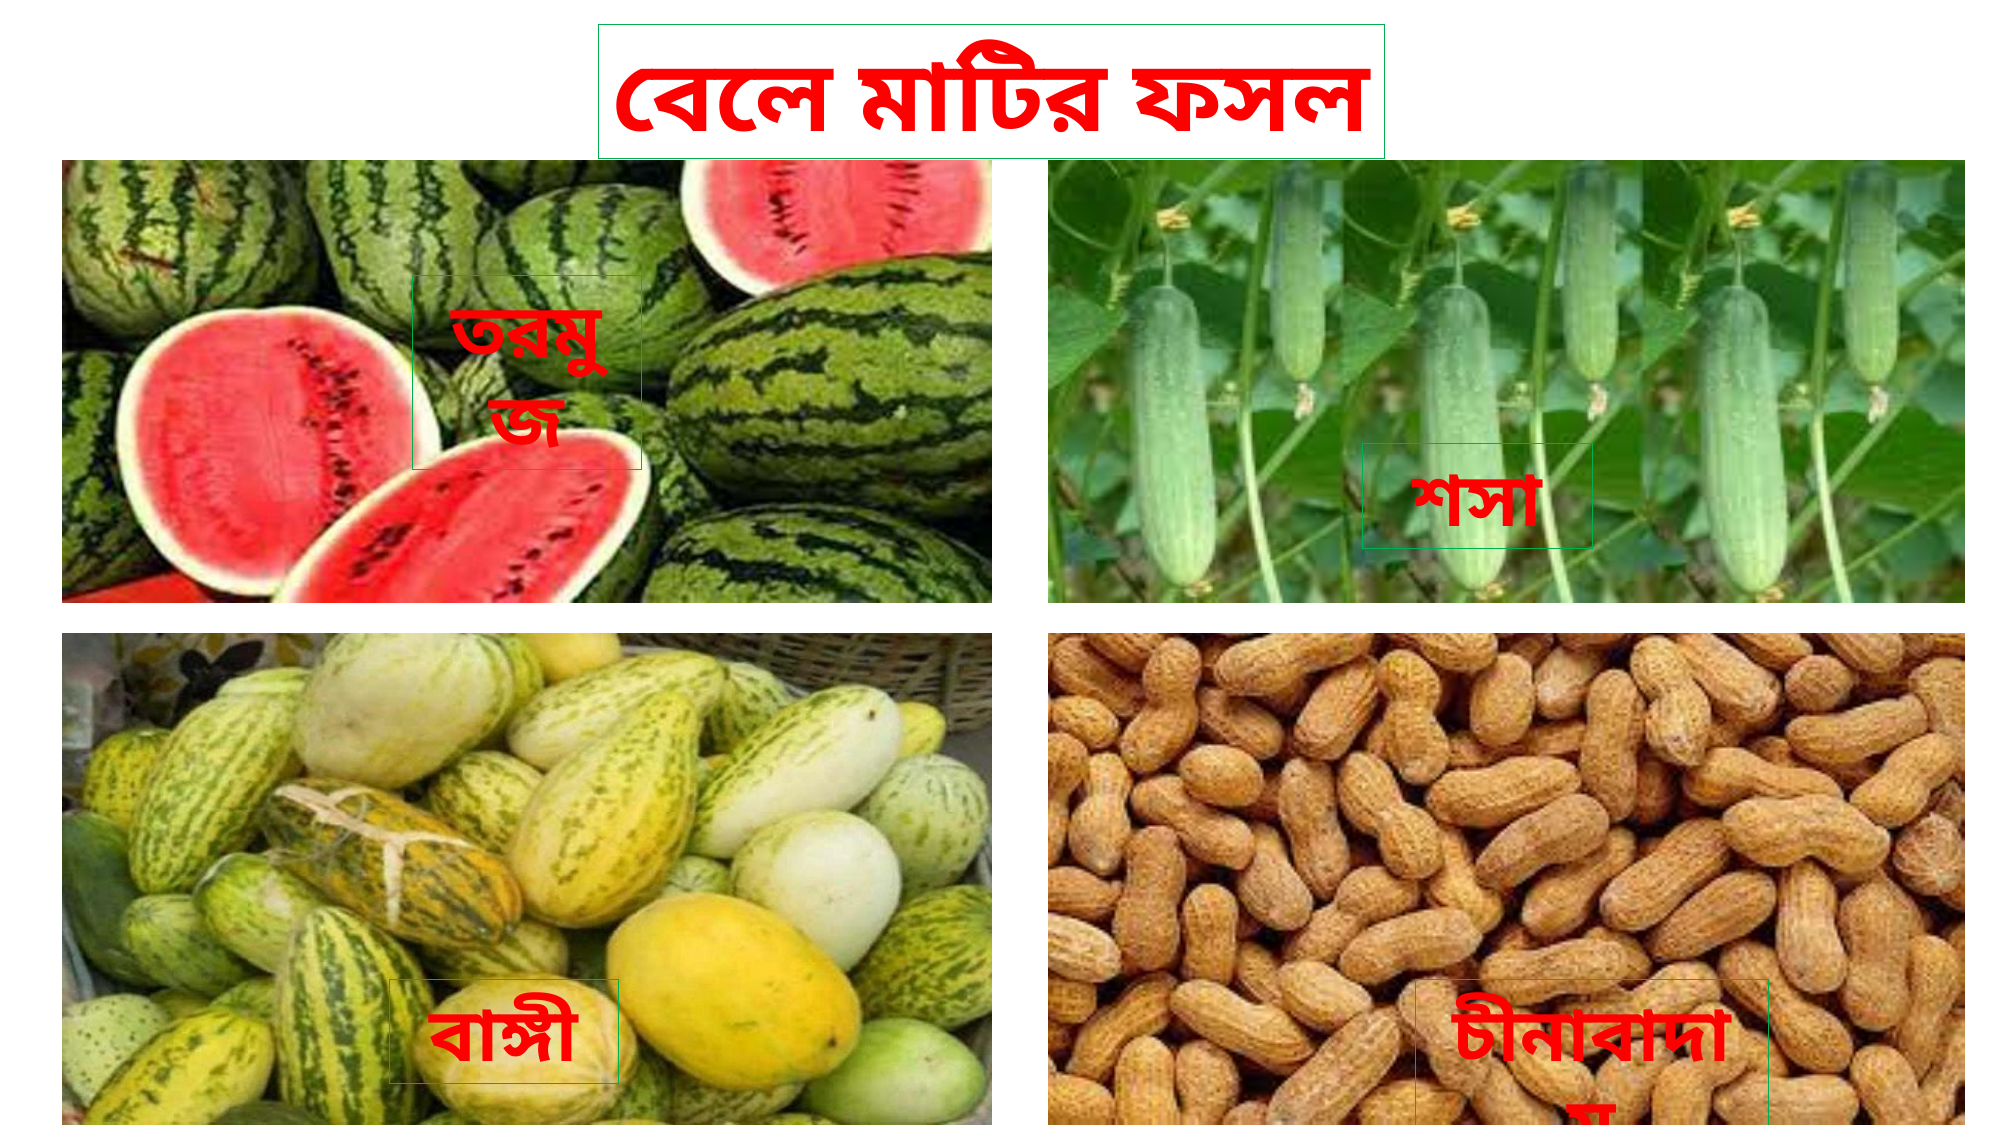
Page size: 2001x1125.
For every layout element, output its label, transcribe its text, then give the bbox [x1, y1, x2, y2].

text_box বেলে মাটির ফসল [598, 24, 1385, 159]
picture [1048, 160, 1965, 603]
picture [62, 160, 992, 603]
picture [1048, 633, 1965, 1125]
picture [62, 633, 992, 1125]
